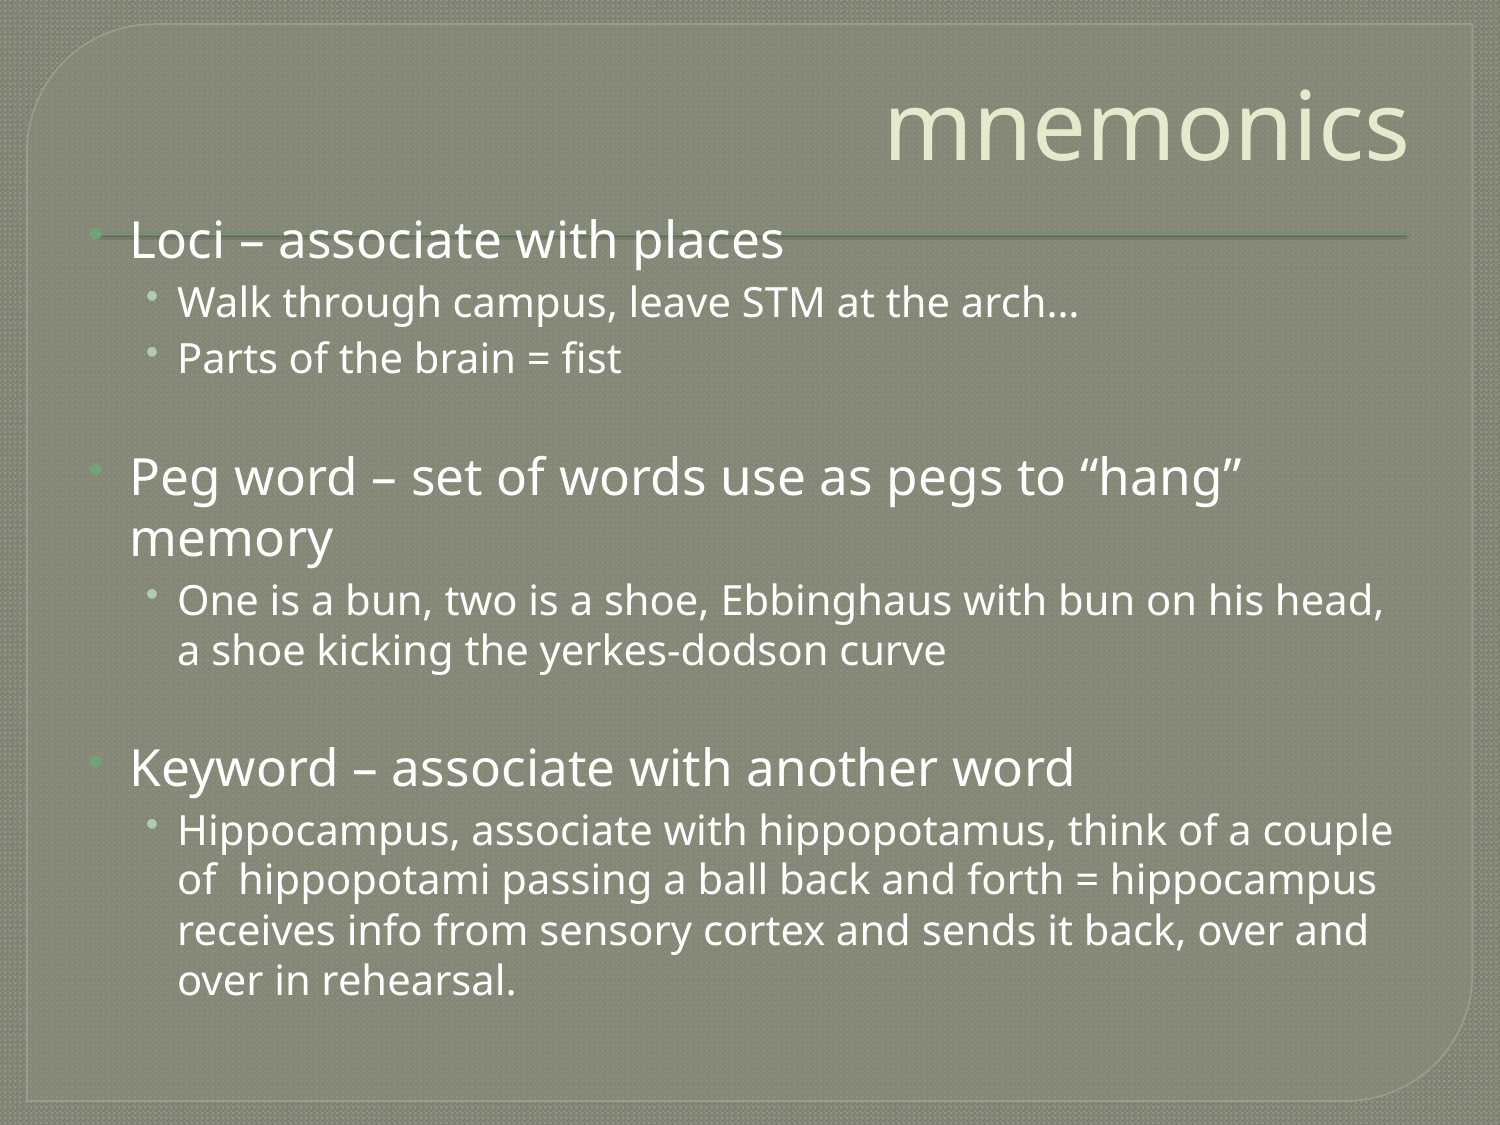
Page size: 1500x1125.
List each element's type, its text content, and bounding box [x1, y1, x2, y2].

title mnemonics [75, 41, 1425, 188]
list Loci – associate with places Walk through campus, leave STM at the arch… Parts of the brain = fist Peg word – set of words use as pegs to “hang” memory One is a bun, two is a shoe, Ebbinghaus with bun on his head, a shoe kicking the yerkes-dodson curve Keyword – associate with another word Hippocampus, associate with hippopotamus, think of a couple of hippopotami passing a ball back and forth = hippocampus receives info from sensory cortex and sends it back, over and over in rehearsal. [75, 200, 1425, 1013]
